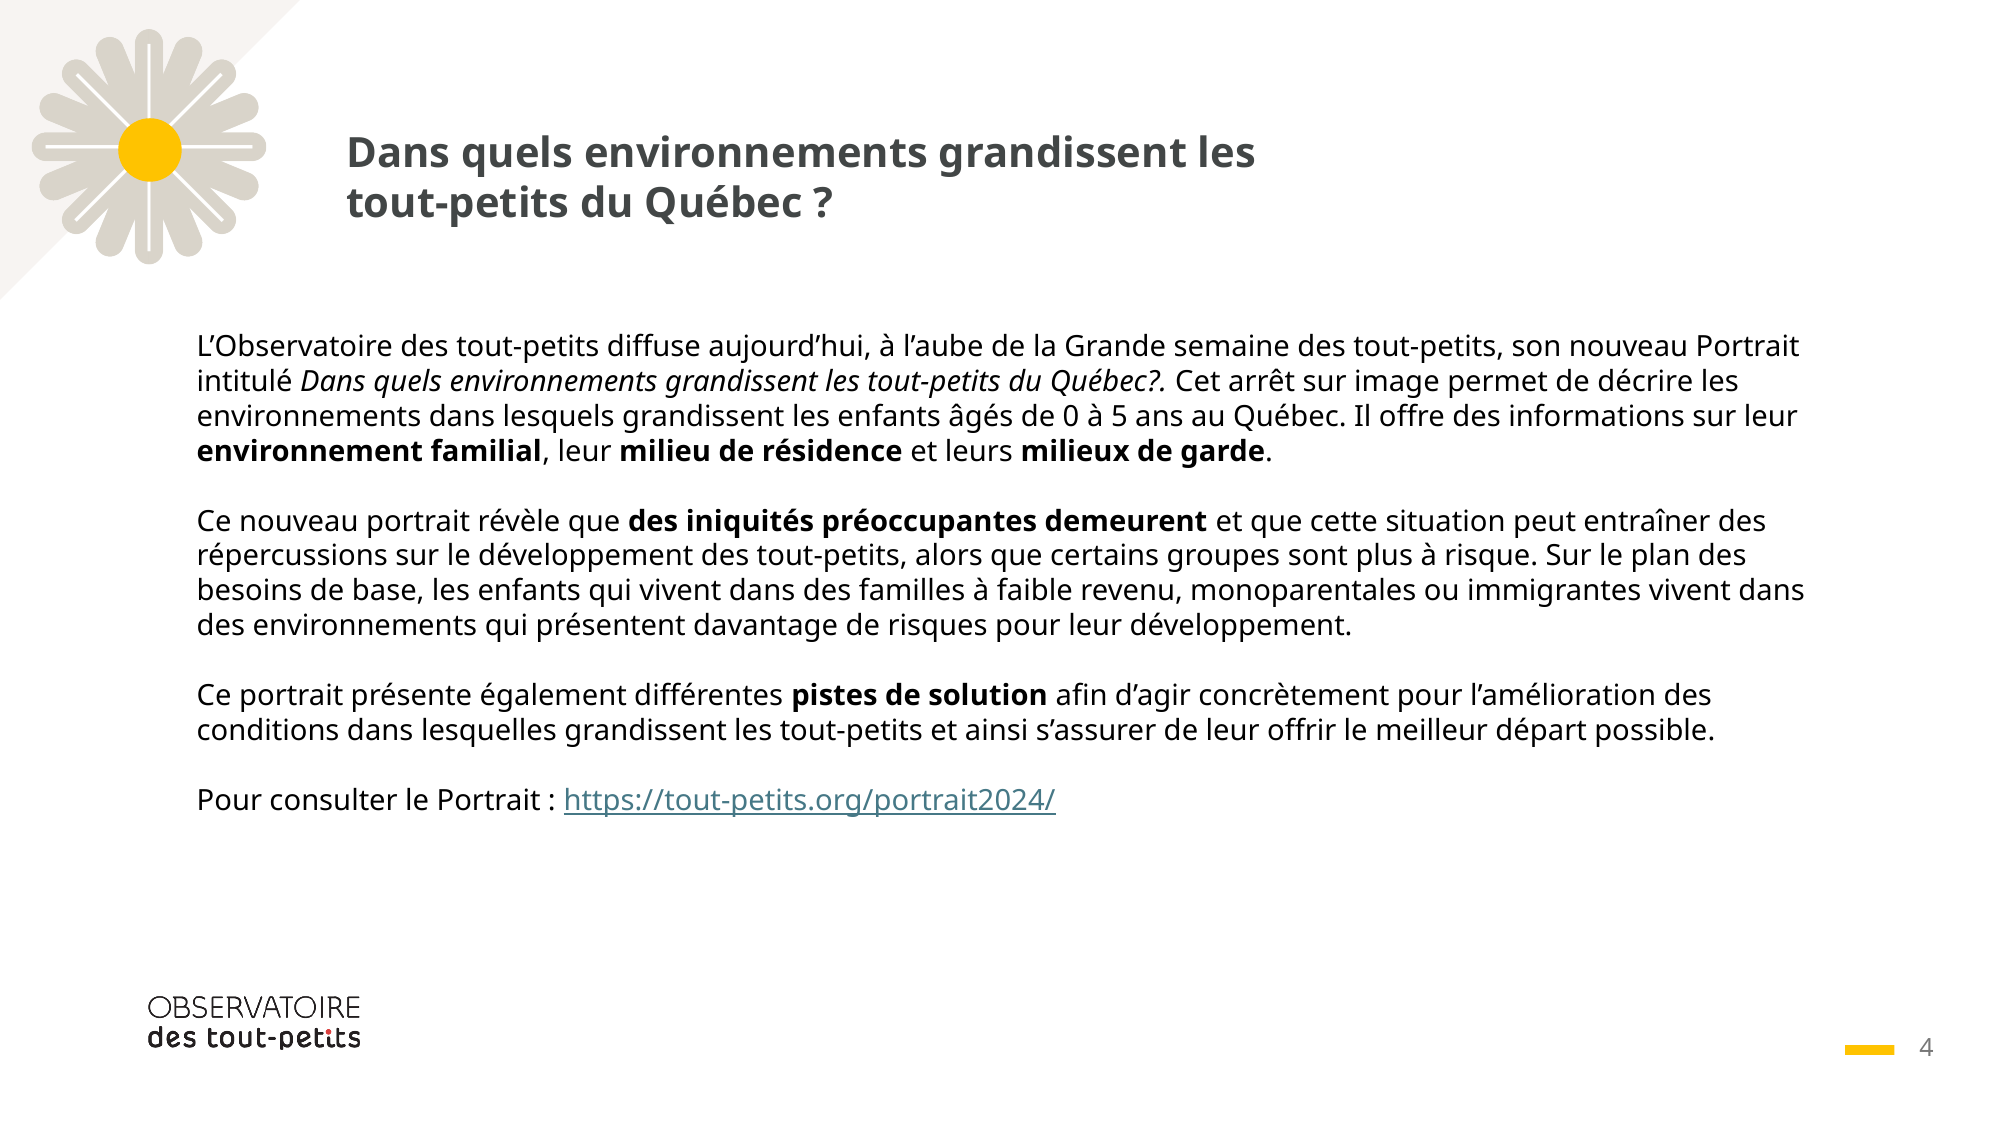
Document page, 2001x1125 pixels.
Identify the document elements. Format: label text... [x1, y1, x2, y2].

text_box Dans quels environnements grandissent les tout-petits du Québec ? [331, 118, 1296, 233]
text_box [148, 995, 1950, 1080]
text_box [0, 0, 301, 301]
text_box L’Observatoire des tout-petits diffuse aujourd’hui, à l’aube de la Grande semaine des tout-petits, son nouveau Portrait intitulé Dans quels environnements grandissent les tout-petits du Québec?. Cet arrêt sur image permet de décrire les environnements dans lesquels grandissent les enfants âgés de 0 à 5 ans au Québec. Il offre des informations sur leur environnement familial, leur milieu de résidence et leurs milieux de garde. Ce nouveau portrait révèle que des iniquités préoccupantes demeurent et que cette situation peut entraîner des répercussions sur le développement des tout-petits, alors que certains groupes sont plus à risque. Sur le plan des besoins de base, les enfants qui vivent dans des familles à faible revenu, monoparentales ou immigrantes vivent dans des environnements qui présentent davantage de risques pour leur développement. Ce portrait présente également différentes pistes de solution afin d’agir concrètement pour l’amélioration des conditions dans lesquelles grandissent les tout-petits et ainsi s’assurer de leur offrir le meilleur départ possible. Pour consulter le Portrait : https://tout-petits.org/portrait2024/ [181, 319, 1847, 874]
